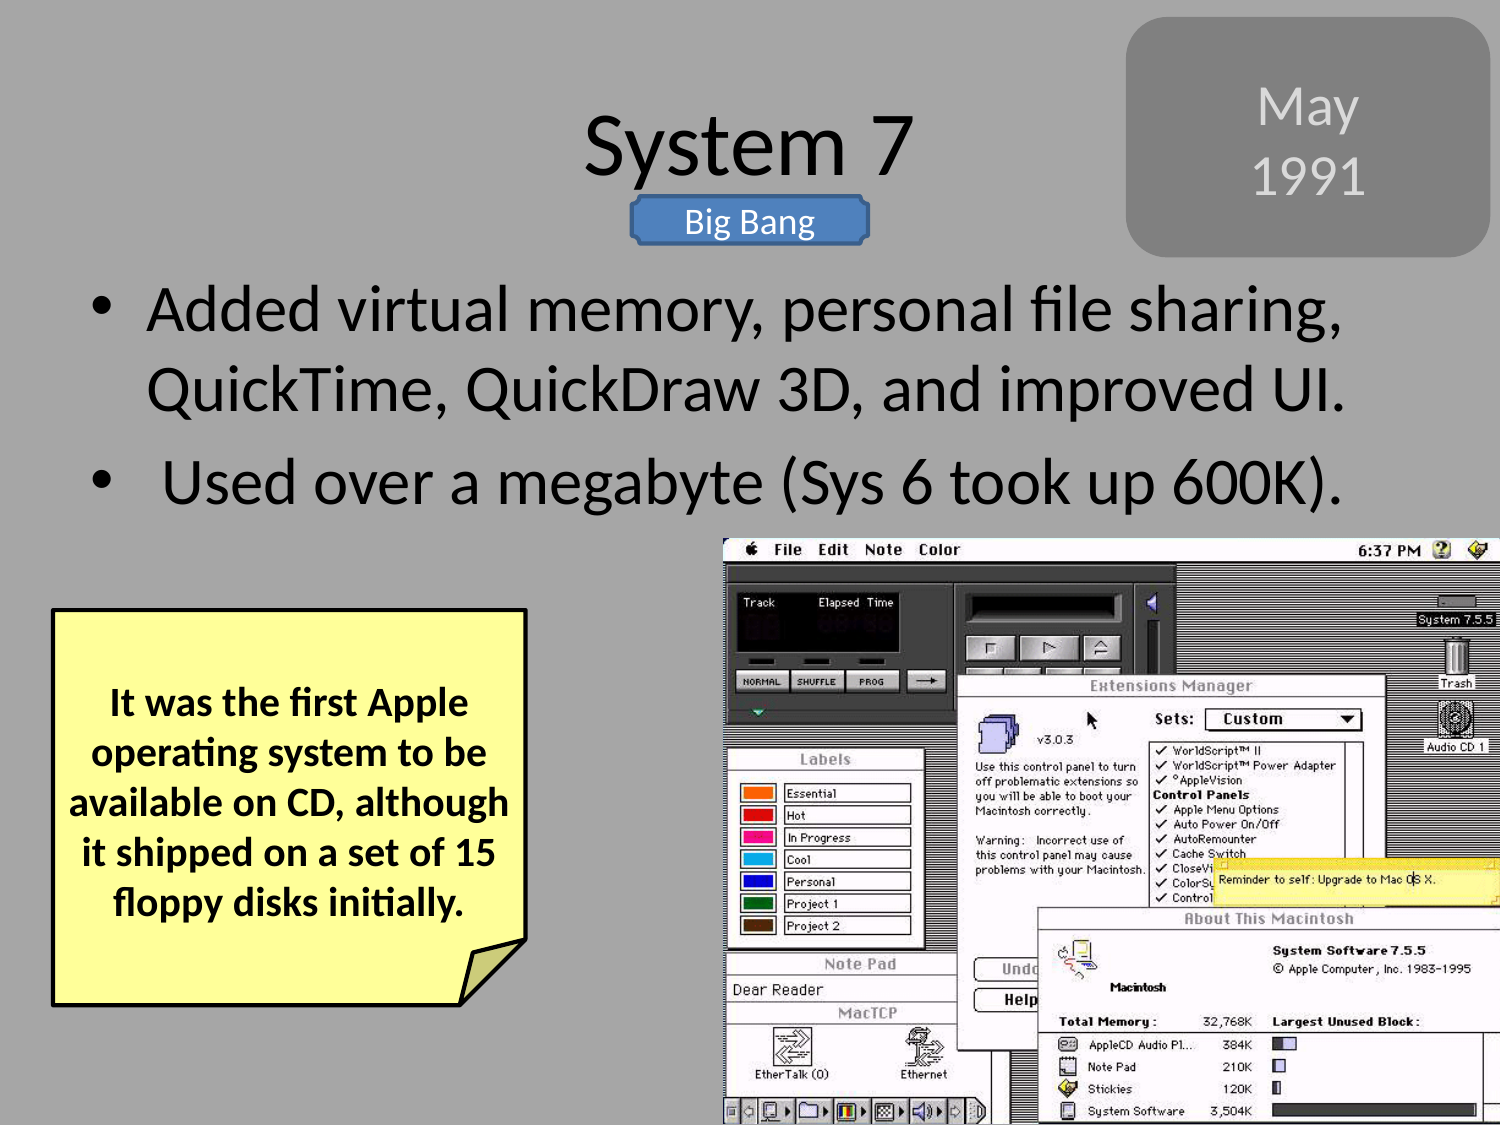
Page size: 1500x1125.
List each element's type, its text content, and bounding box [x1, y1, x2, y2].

text_box It was the first Apple operating system to be available on CD, although it shipped on a set of 15 floppy disks initially. [50, 608, 528, 1008]
text_box May 1991 [1125, 16, 1491, 258]
list Added virtual memory, personal file sharing, QuickTime, QuickDraw 3D, and improved UI. Used over a megabyte (Sys 6 took up 600K). [75, 257, 1425, 1000]
text_box Big Bang [629, 194, 871, 246]
picture [722, 538, 1500, 1124]
title System 7 [75, 45, 1129, 233]
